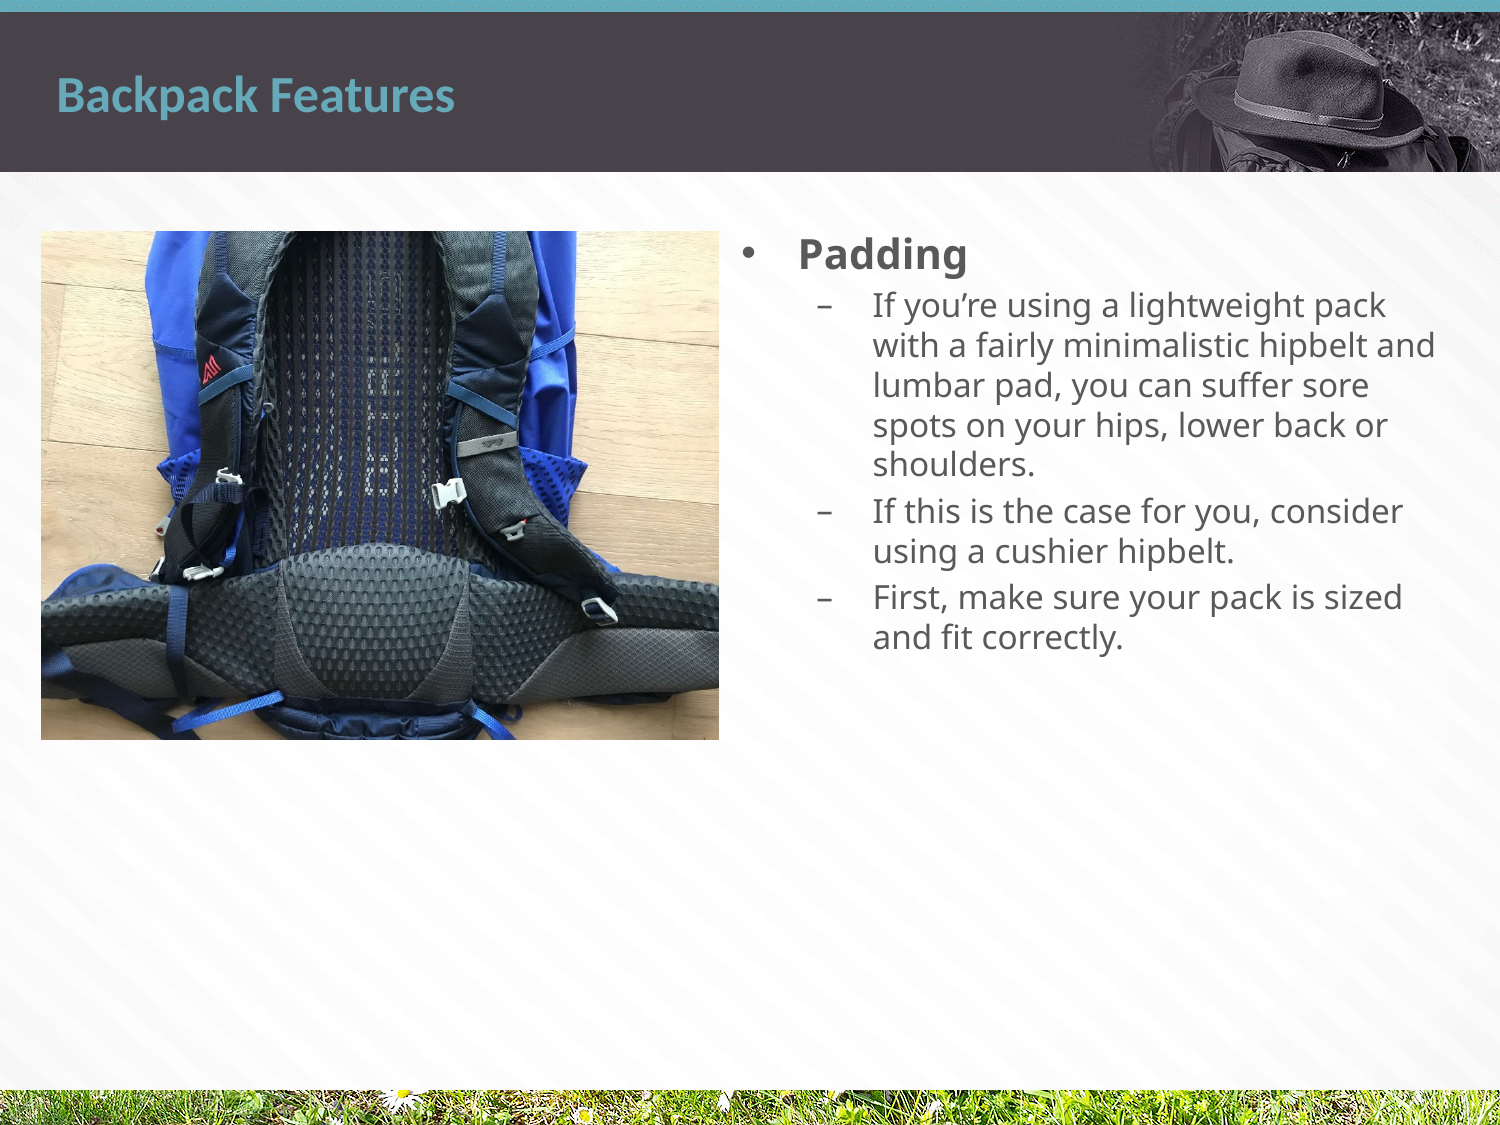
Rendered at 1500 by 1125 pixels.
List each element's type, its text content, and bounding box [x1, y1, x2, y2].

picture [0, 0, 1500, 1125]
list Padding If you’re using a lightweight pack with a fairly minimalistic hipbelt and lumbar pad, you can suffer sore spots on your hips, lower back or shoulders. If this is the case for you, consider using a cushier hipbelt. First, make sure your pack is sized and fit correctly. [726, 219, 1459, 998]
title Backpack Features [41, 25, 1424, 157]
